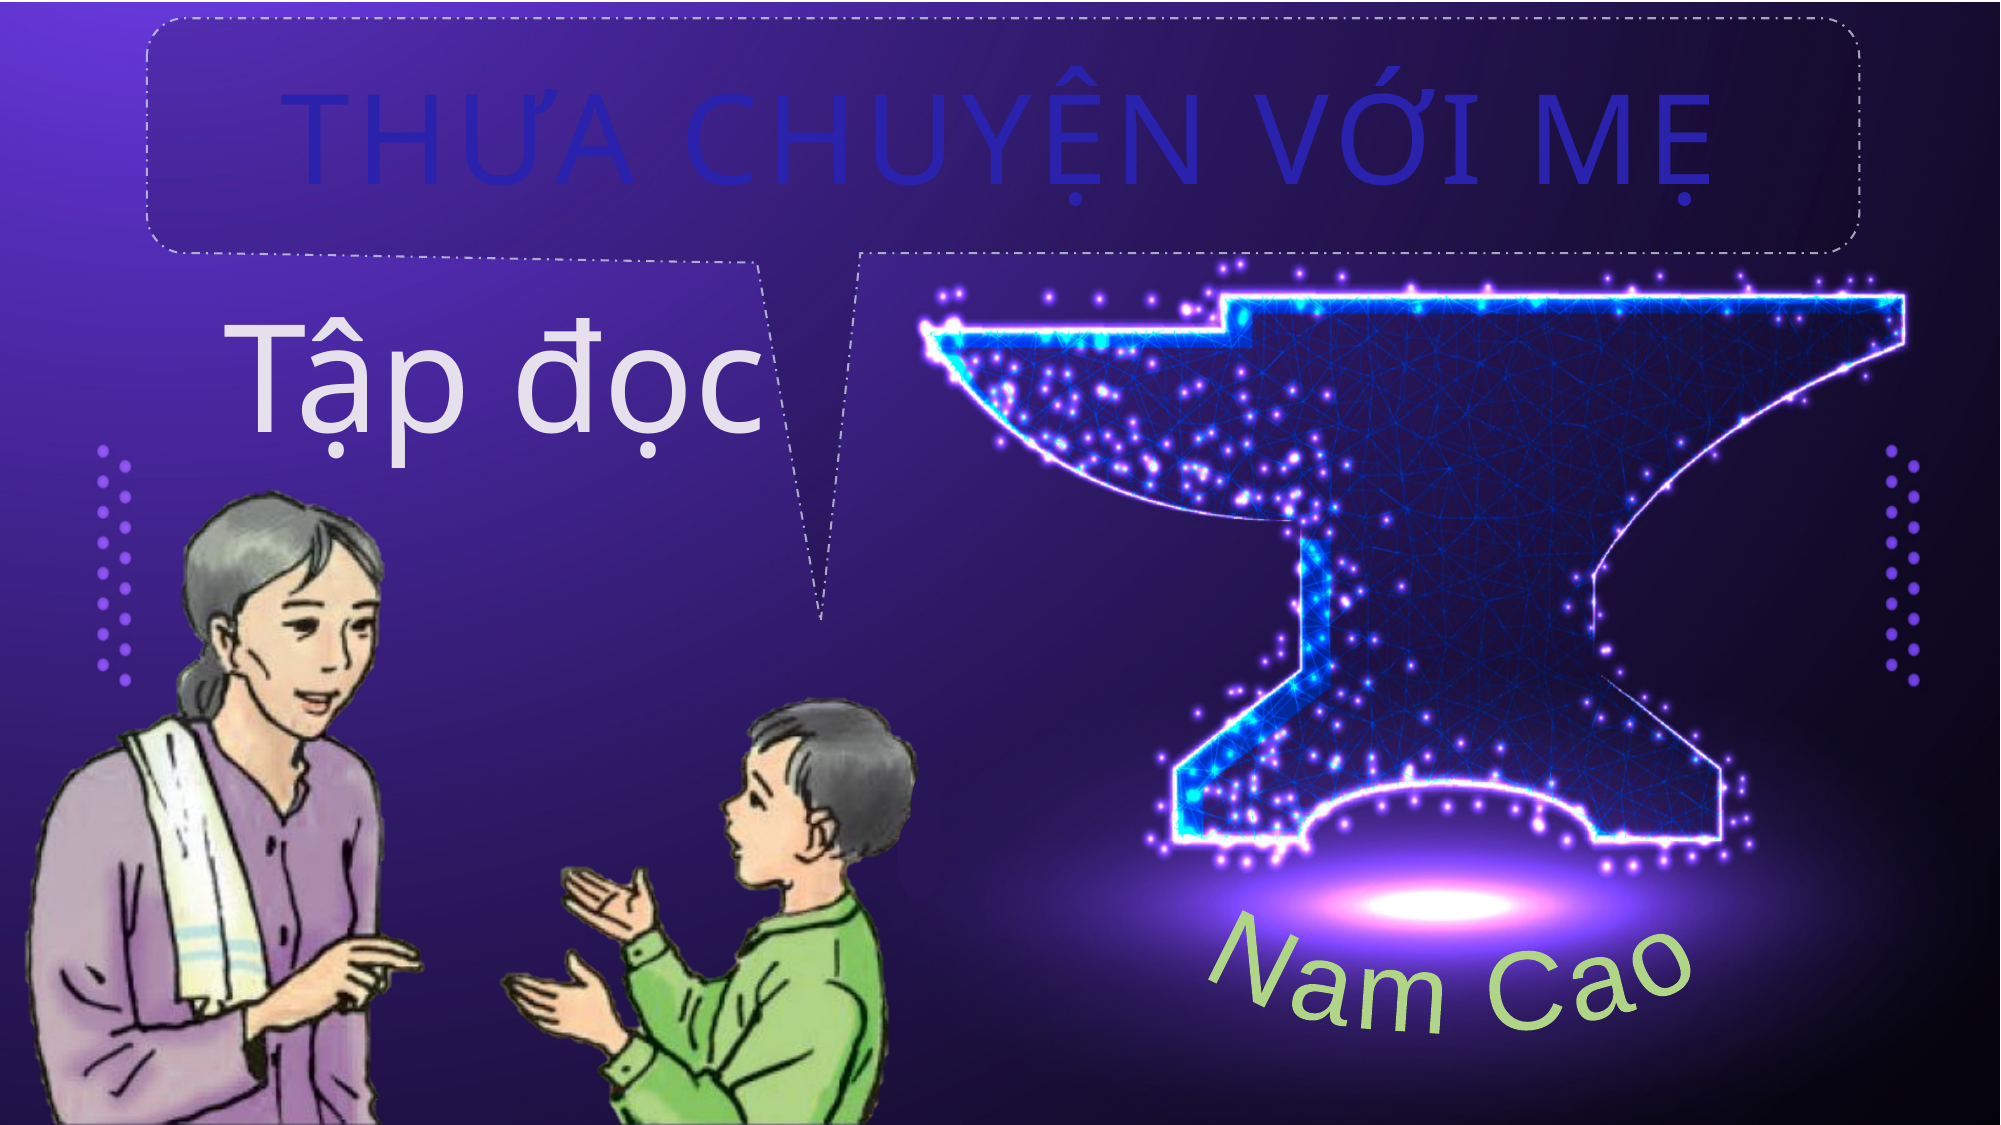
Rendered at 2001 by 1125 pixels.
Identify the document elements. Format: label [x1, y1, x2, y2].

picture [0, 2, 2000, 1125]
text_box [0, 458, 942, 1125]
